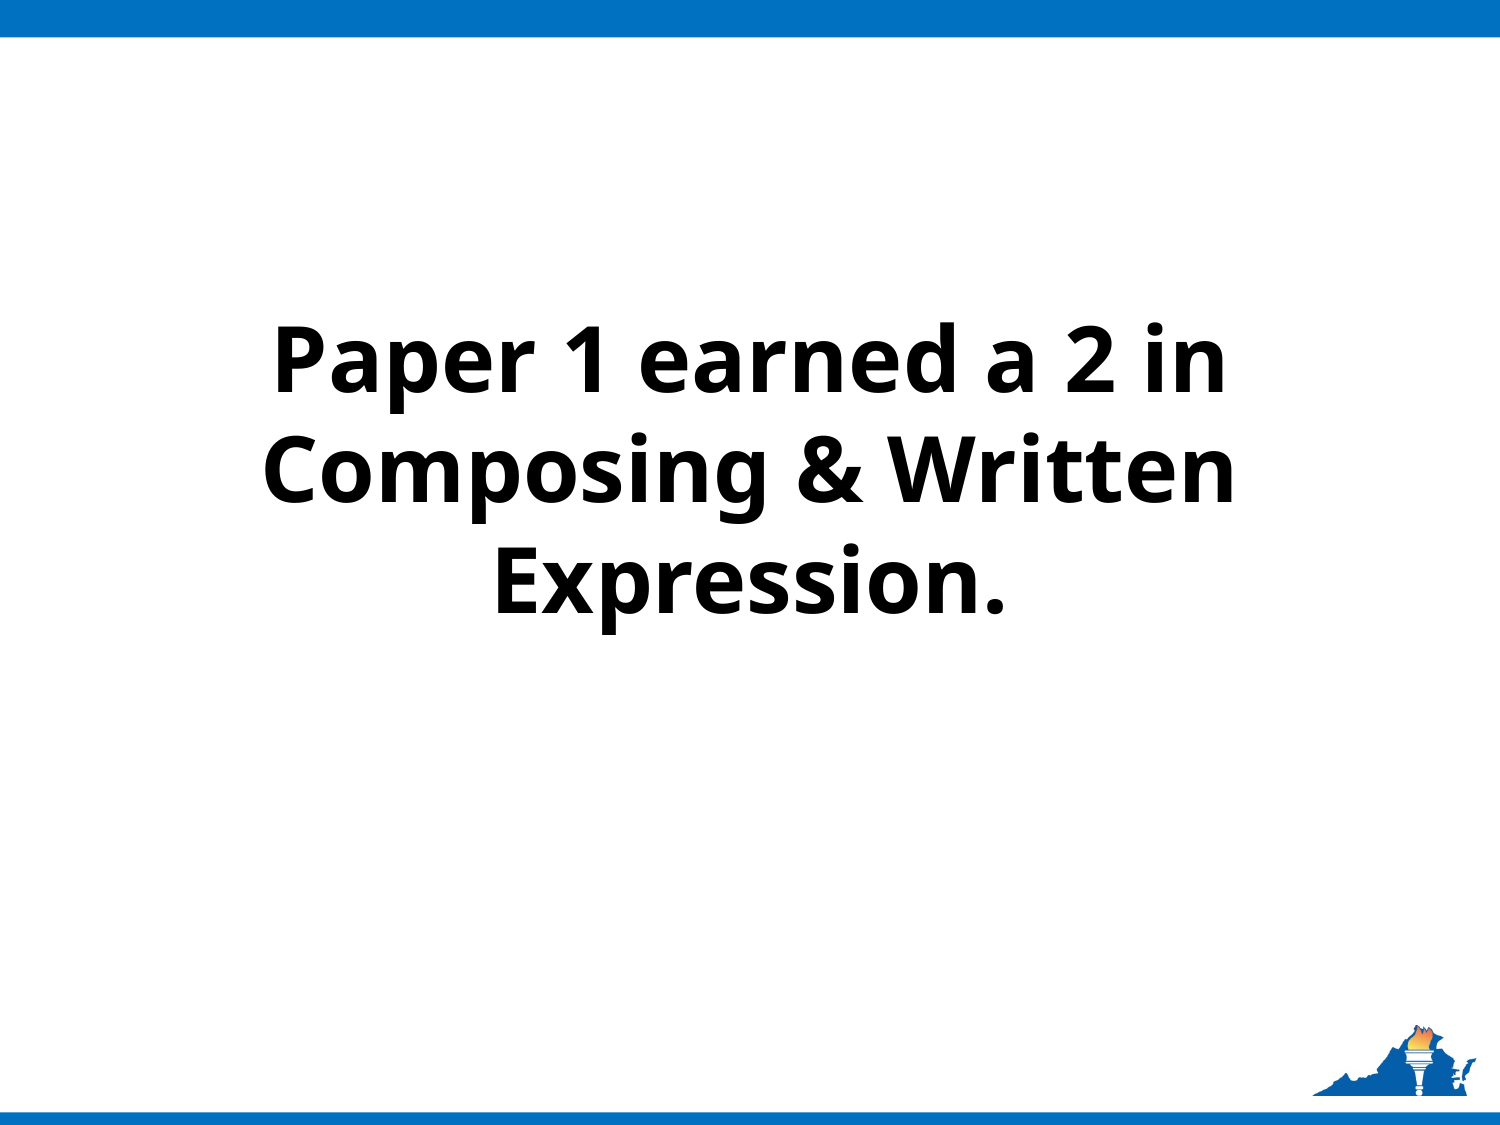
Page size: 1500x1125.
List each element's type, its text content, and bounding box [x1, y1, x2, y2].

picture [1312, 1025, 1477, 1096]
title Paper 1 earned a 2 in Composing & Written Expression. [75, 45, 1425, 888]
